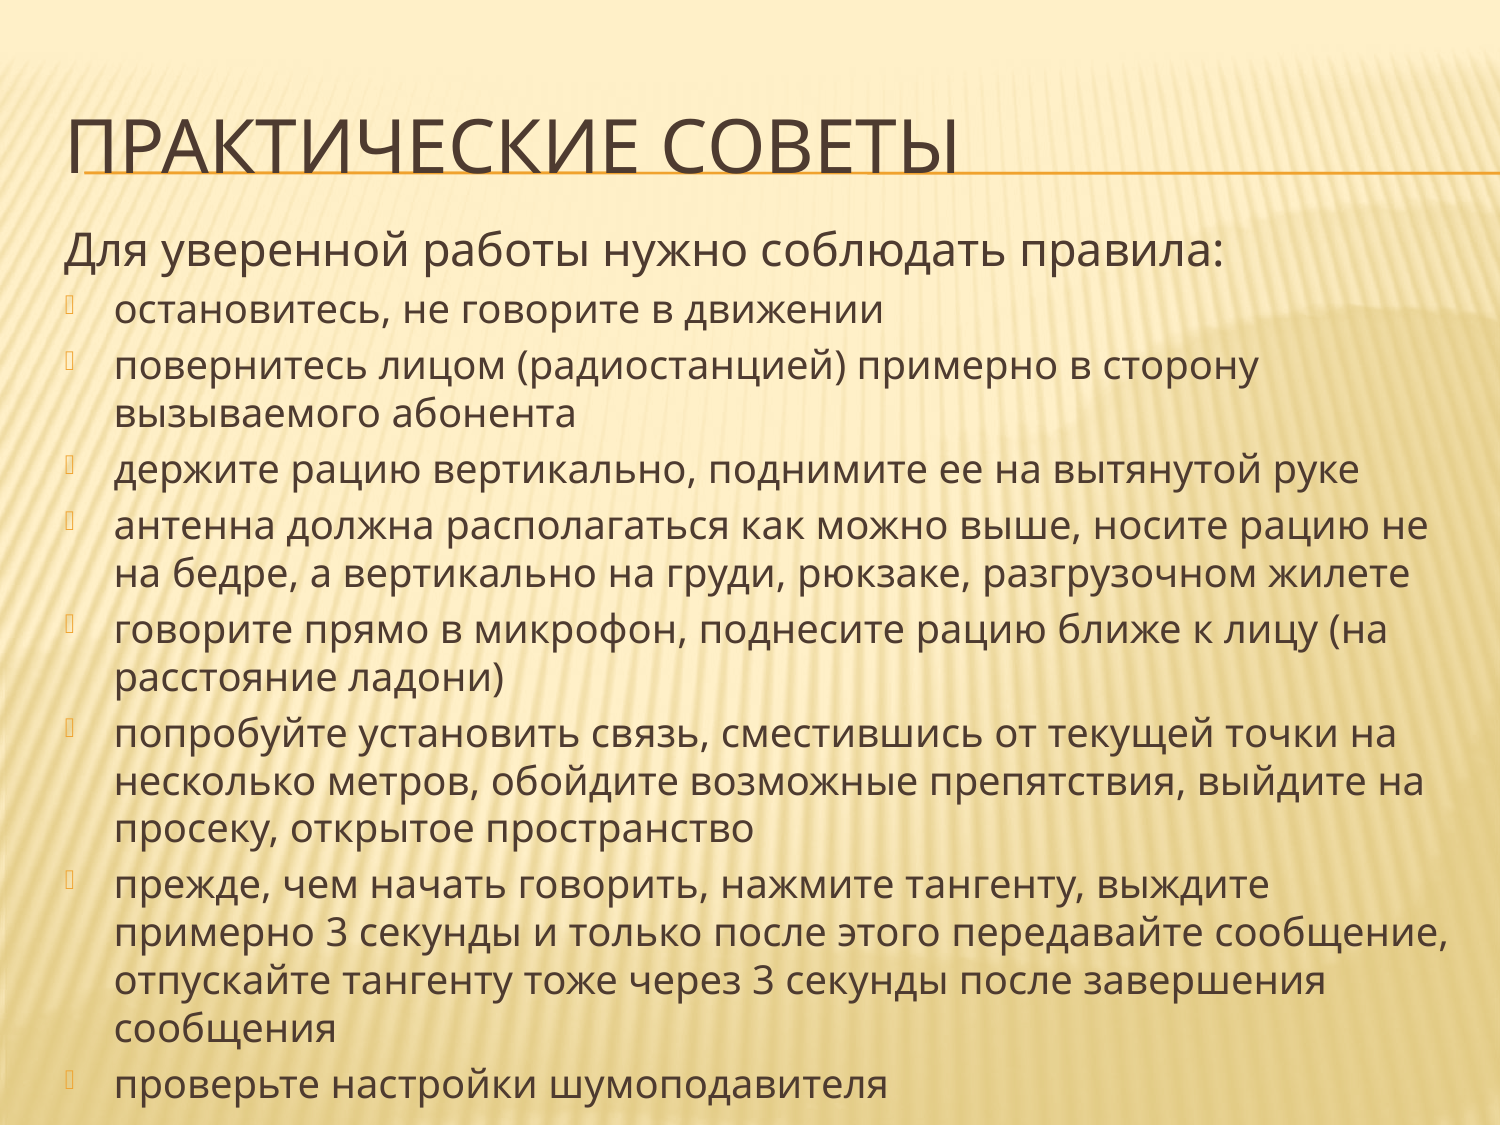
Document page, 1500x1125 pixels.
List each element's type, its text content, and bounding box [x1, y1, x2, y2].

list Для уверенной работы нужно соблюдать правила: остановитесь, не говорите в движении повернитесь лицом (радиостанцией) примерно в сторону вызываемого абонента держите рацию вертикально, поднимите ее на вытянутой руке антенна должна располагаться как можно выше, носите рацию не на бедре, а вертикально на груди, рюкзаке, разгрузочном жилете говорите прямо в микрофон, поднесите рацию ближе к лицу (на расстояние ладони) попробуйте установить связь, сместившись от текущей точки на несколько метров, обойдите возможные препятствия, выйдите на просеку, открытое пространство прежде, чем начать говорить, нажмите тангенту, выждите примерно 3 секунды и только после этого передавайте сообщение, отпускайте тангенту тоже через 3 секунды после завершения сообщения проверьте настройки шумоподавителя [50, 212, 1475, 1125]
title Практические советы [50, 75, 1475, 212]
